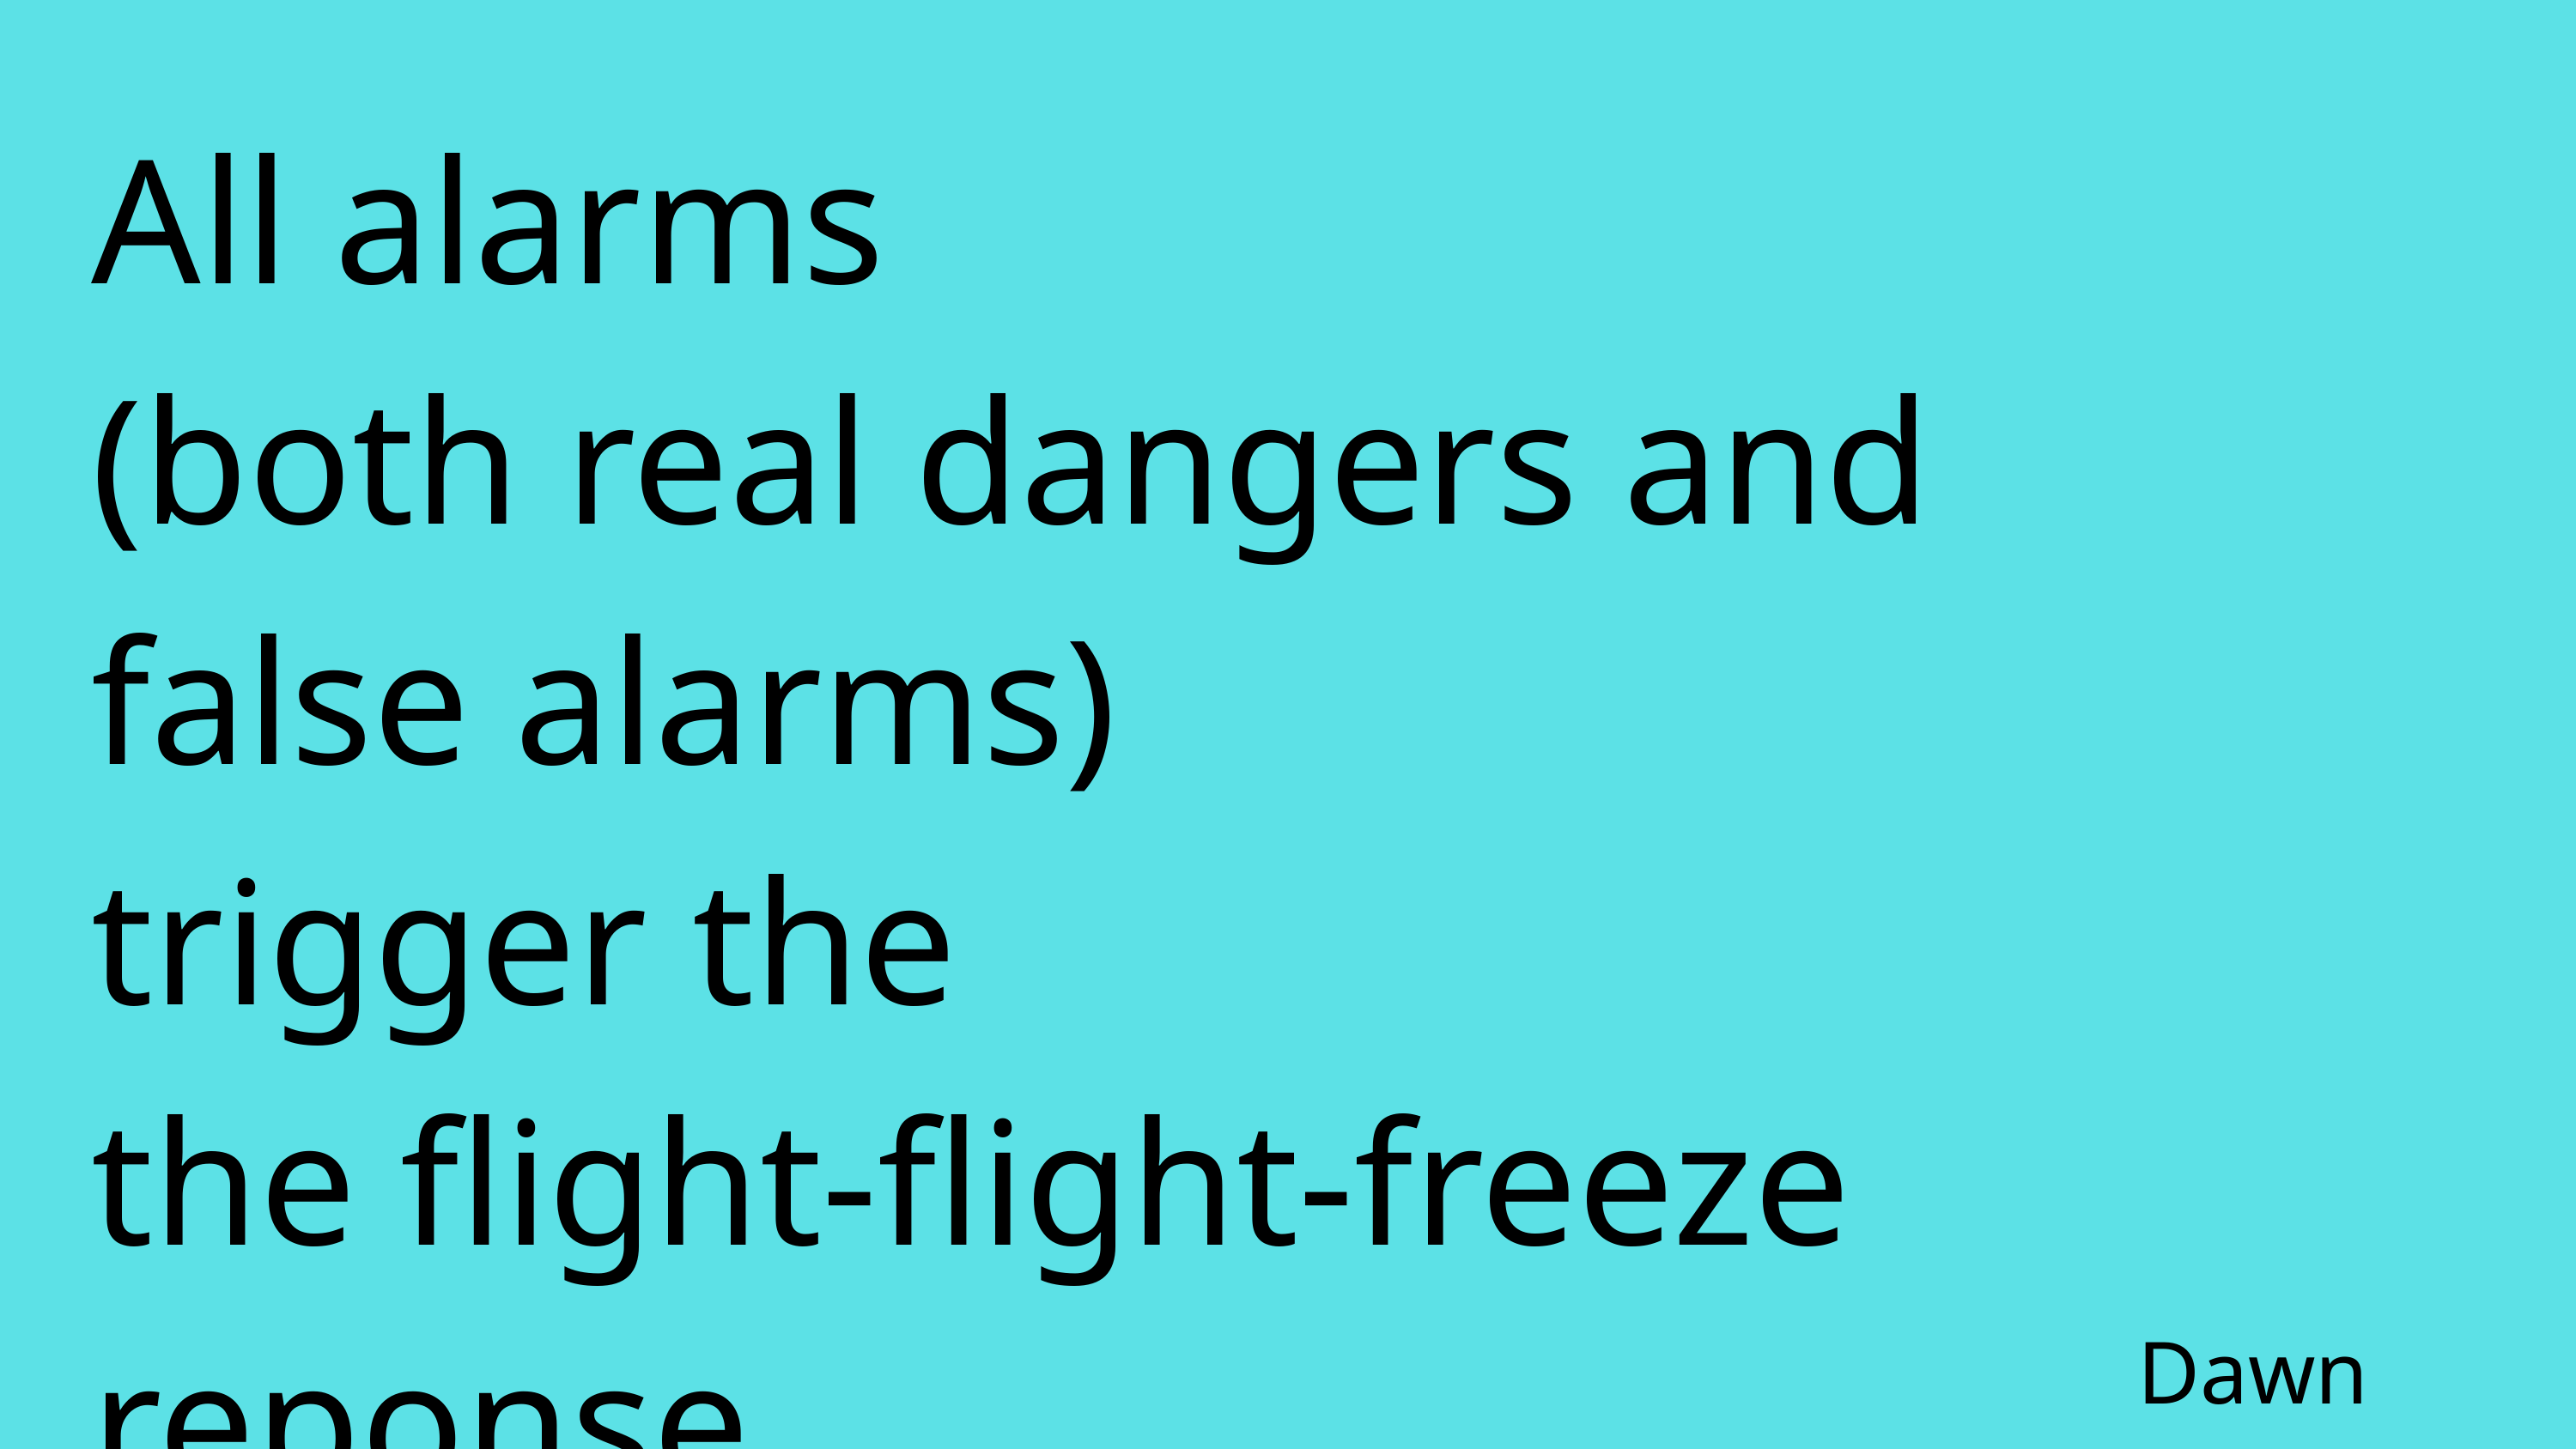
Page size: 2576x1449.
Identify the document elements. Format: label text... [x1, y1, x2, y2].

text_box Dawn Huebner, PhD [2003, 1300, 2502, 1449]
text_box All alarms (both real dangers and false alarms) trigger the the flight-flight-freeze reponse. [91, 77, 2097, 1449]
